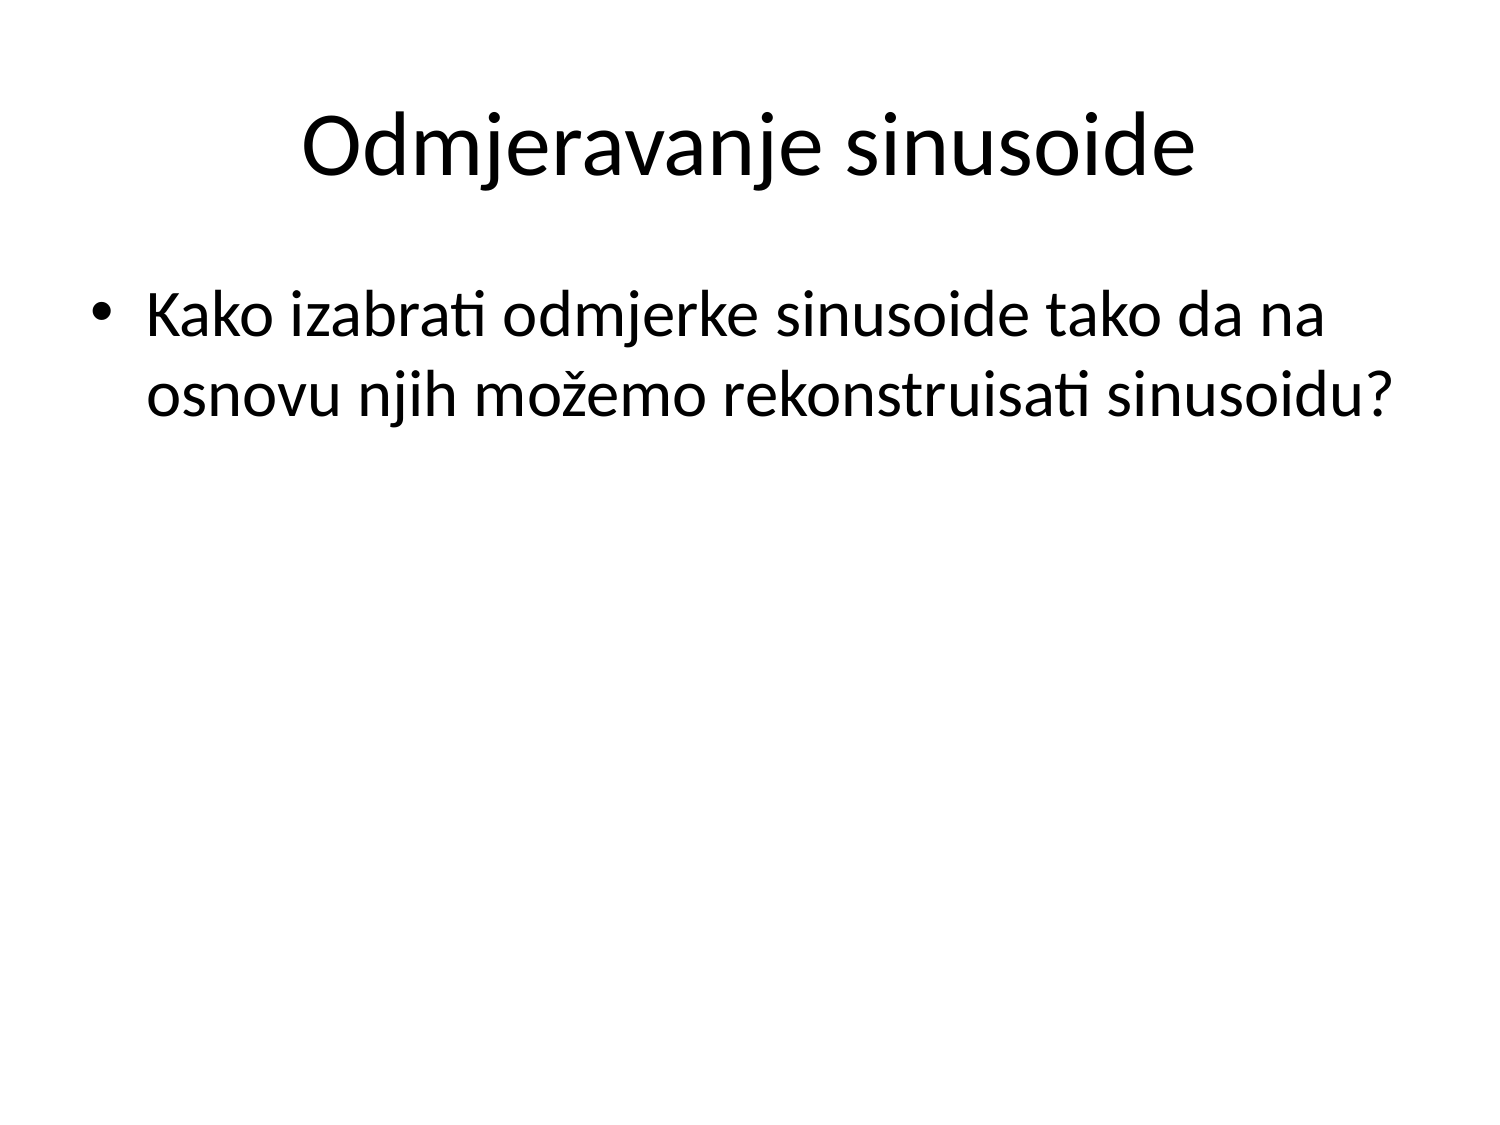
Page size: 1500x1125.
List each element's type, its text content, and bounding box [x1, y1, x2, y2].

title Odmjeravanje sinusoide [75, 45, 1425, 233]
list Kako izabrati odmjerke sinusoide tako da na osnovu njih možemo rekonstruisati sinusoidu? [75, 262, 1425, 1005]
